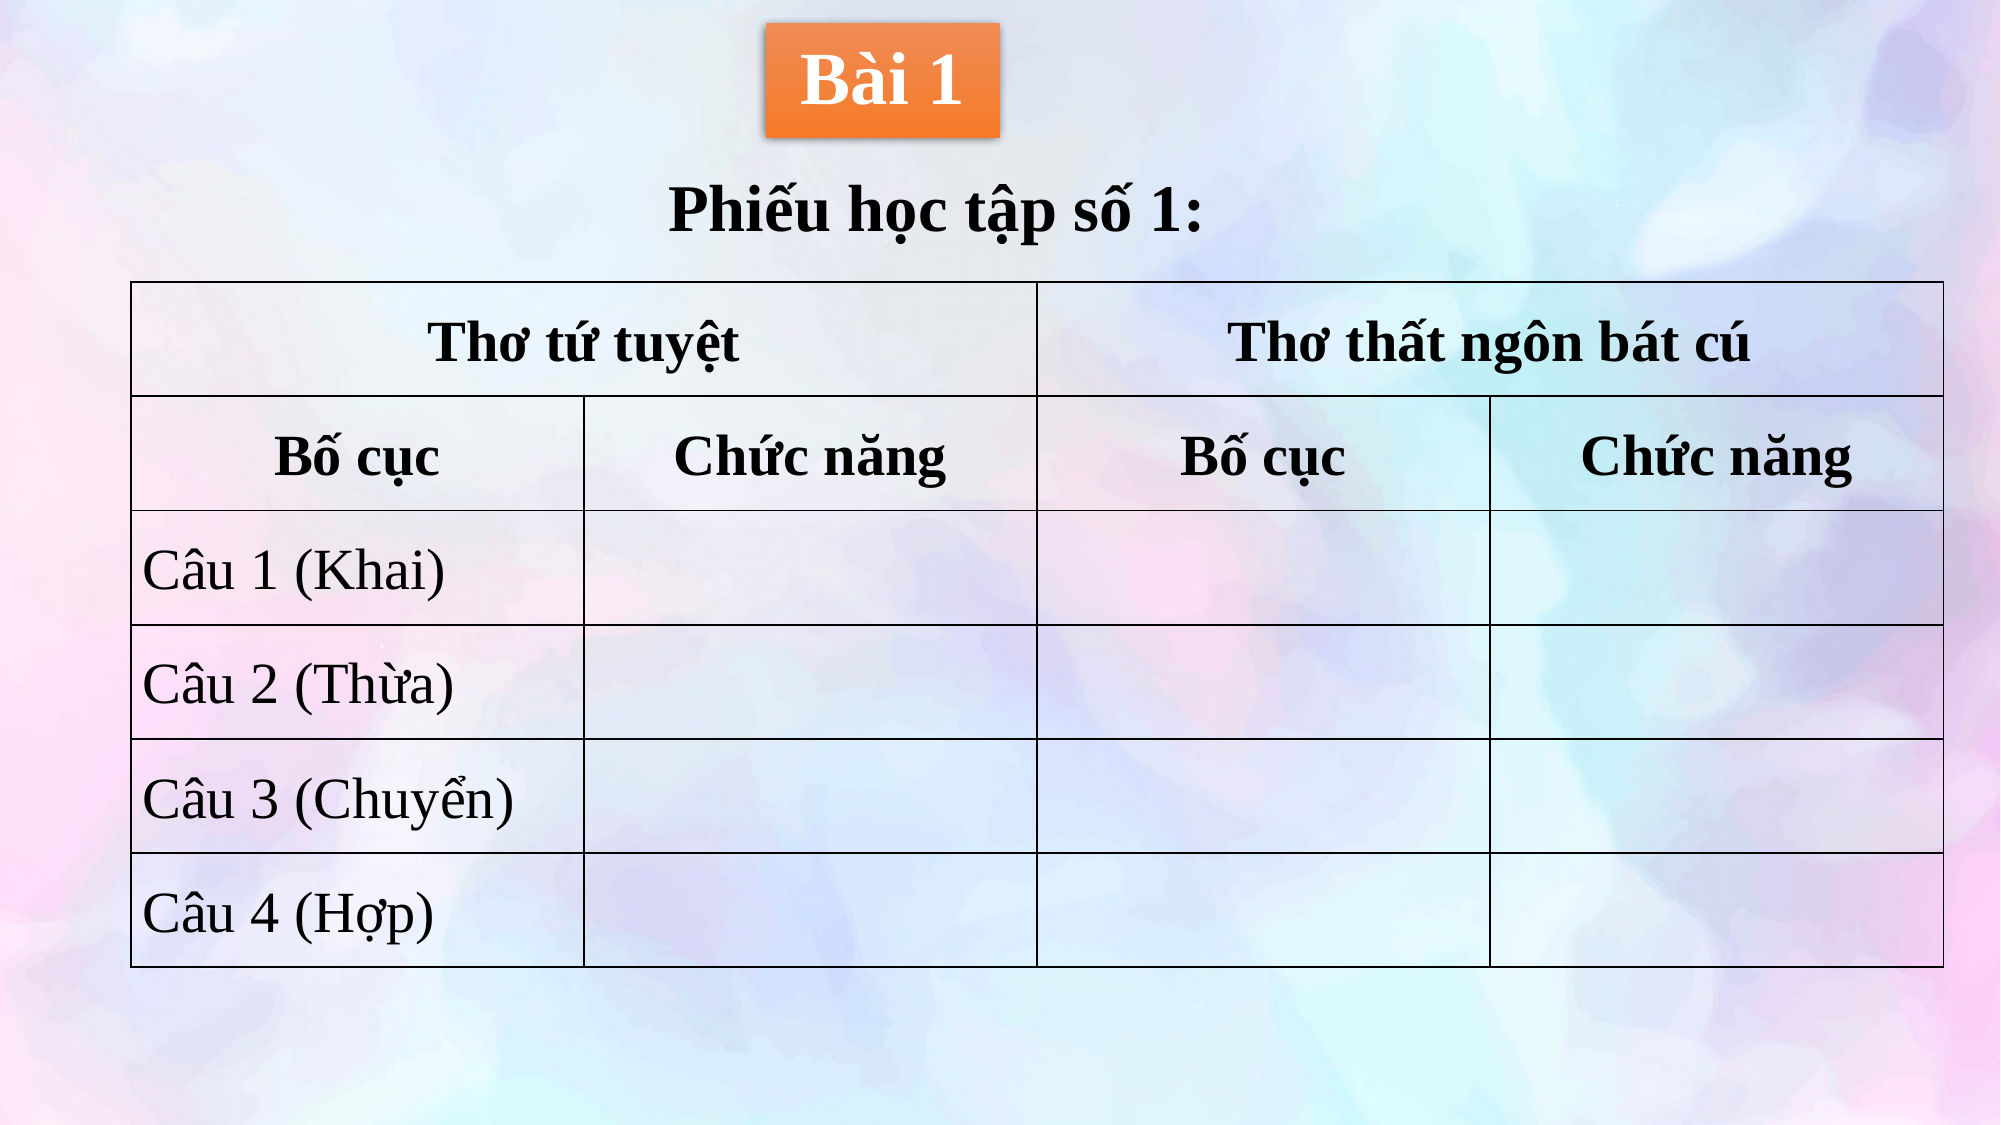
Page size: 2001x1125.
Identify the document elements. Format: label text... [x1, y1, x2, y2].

picture [0, 0, 2001, 1125]
table_cell Câu 2 (Thừa) [132, 626, 583, 738]
table_cell [1491, 626, 1943, 738]
table_cell [1491, 511, 1943, 624]
table_cell [1491, 740, 1943, 852]
table_cell [1038, 854, 1489, 966]
table_cell Câu 4 (Hợp) [132, 854, 583, 966]
table_cell Bố cục [132, 397, 583, 510]
table_cell Chức năng [585, 397, 1036, 510]
table_cell Bố cục [1038, 397, 1489, 510]
table_cell [585, 854, 1036, 966]
table_cell [1038, 740, 1489, 852]
table_cell Câu 3 (Chuyển) [132, 740, 583, 852]
table_header Thơ thất ngôn bát cú [1038, 283, 1943, 395]
table_cell Câu 1 (Khai) [132, 511, 583, 624]
text_box Phiếu học tập số 1: [602, 157, 1272, 253]
table_cell [585, 740, 1036, 852]
table_cell Chức năng [1491, 397, 1943, 510]
table_header Thơ tứ tuyệt [132, 283, 1036, 395]
table_cell [1038, 511, 1489, 624]
table_cell [585, 511, 1036, 624]
table_cell [585, 626, 1036, 738]
table_cell [1038, 626, 1489, 738]
table_cell [1491, 854, 1943, 966]
title Bài 1 [766, 23, 1000, 138]
